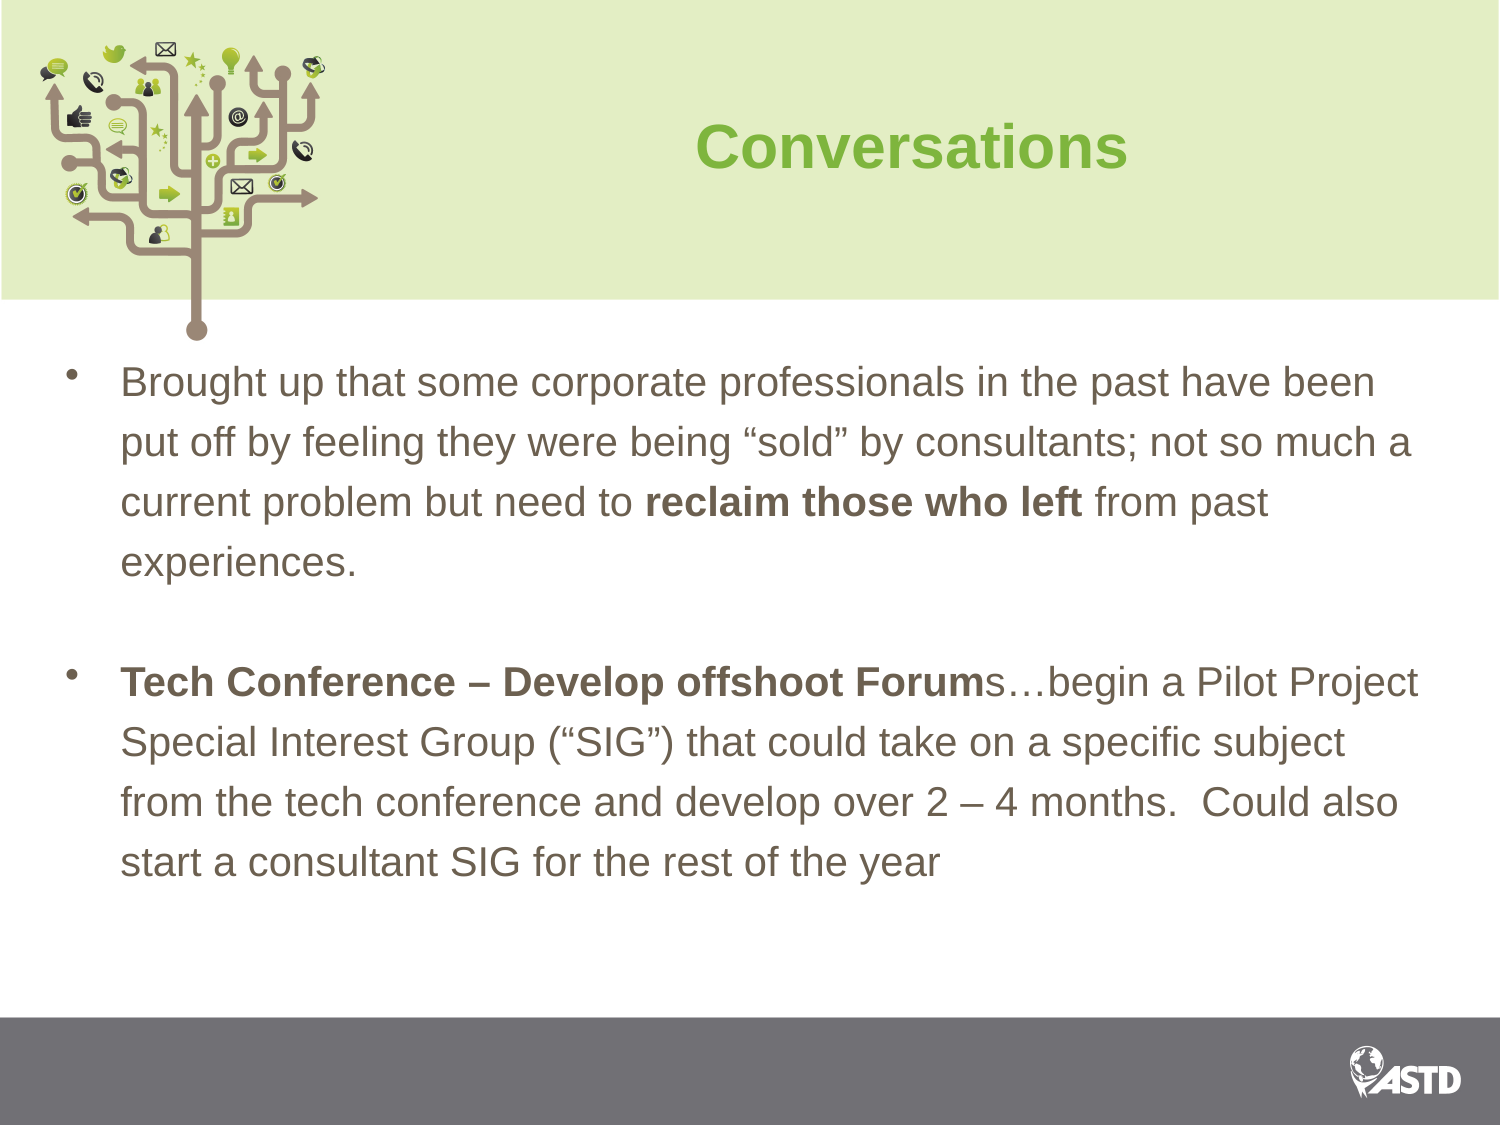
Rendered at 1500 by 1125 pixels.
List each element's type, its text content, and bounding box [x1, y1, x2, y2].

list Brought up that some corporate professionals in the past have been put off by feeling they were being “sold” by consultants; not so much a current problem but need to reclaim those who left from past experiences. Tech Conference – Develop offshoot Forums…begin a Pilot Project Special Interest Group (“SIG”) that could take on a specific subject from the tech conference and develop over 2 – 4 months. Could also start a consultant SIG for the rest of the year [50, 337, 1450, 975]
title Conversations [387, 50, 1438, 238]
picture [0, 0, 1500, 1125]
